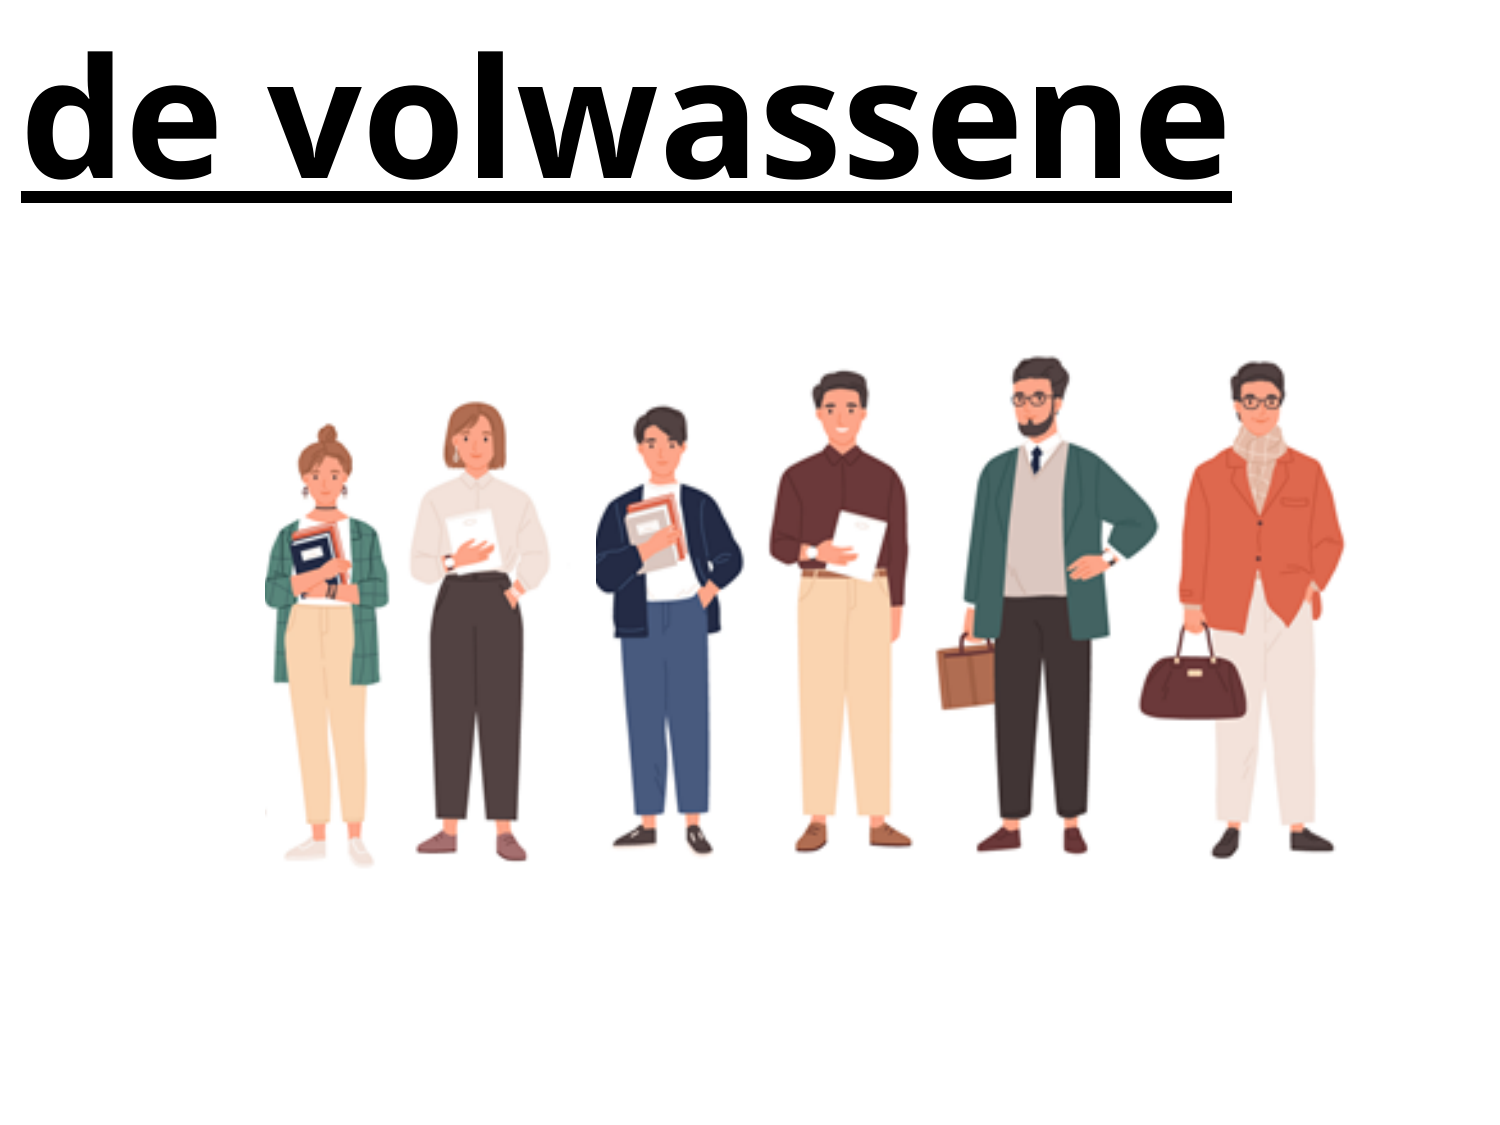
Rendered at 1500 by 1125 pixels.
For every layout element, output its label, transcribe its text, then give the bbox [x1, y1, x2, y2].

picture [596, 331, 1357, 868]
text_box de volwassene [5, 4, 1500, 219]
picture [265, 373, 574, 886]
